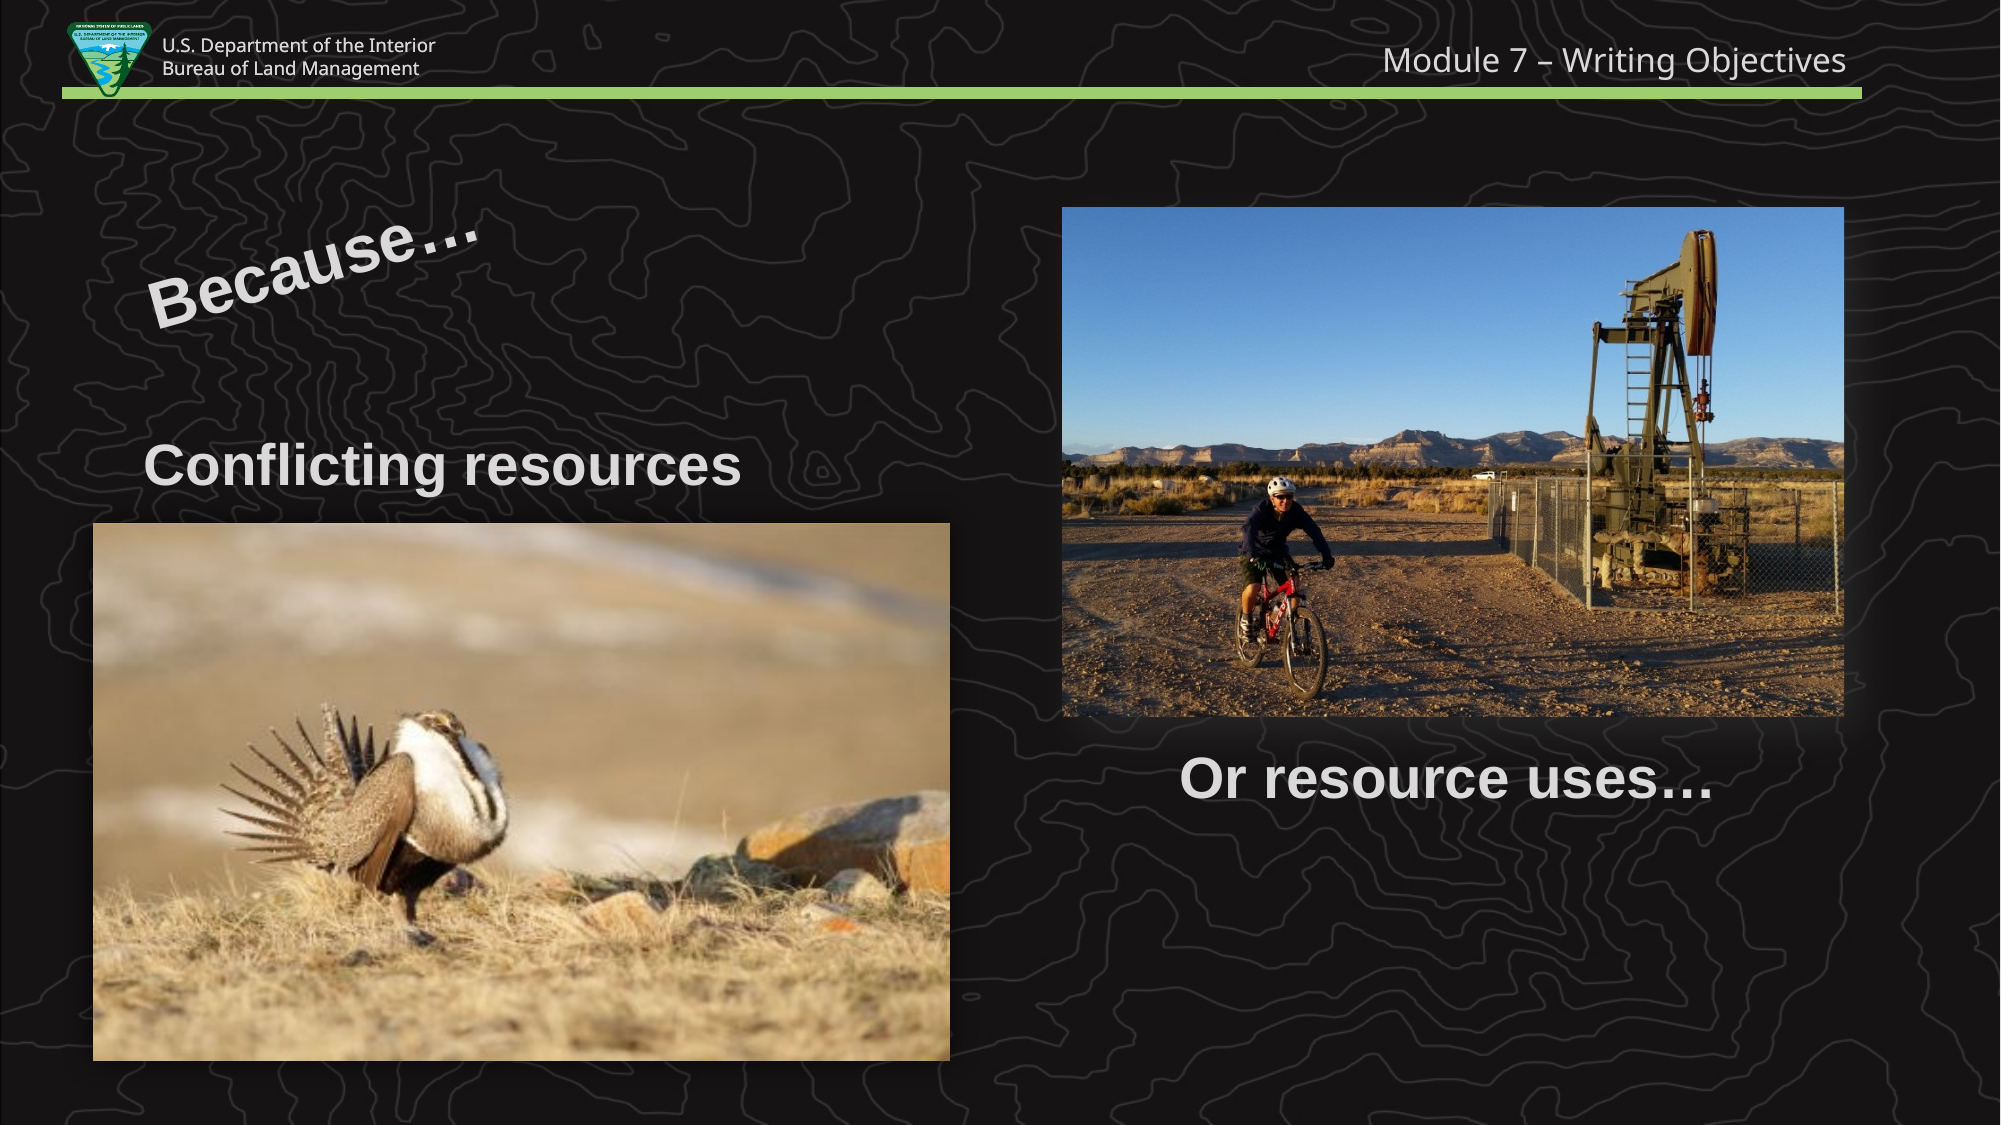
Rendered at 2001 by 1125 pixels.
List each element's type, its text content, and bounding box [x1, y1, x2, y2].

text_box Conflicting resources [128, 419, 821, 505]
list Module 7 – Writing Objectives [1118, 26, 1863, 87]
picture [0, 0, 2001, 1125]
text_box Because… [122, 130, 622, 355]
text_box Or resource uses… [1164, 732, 1863, 818]
